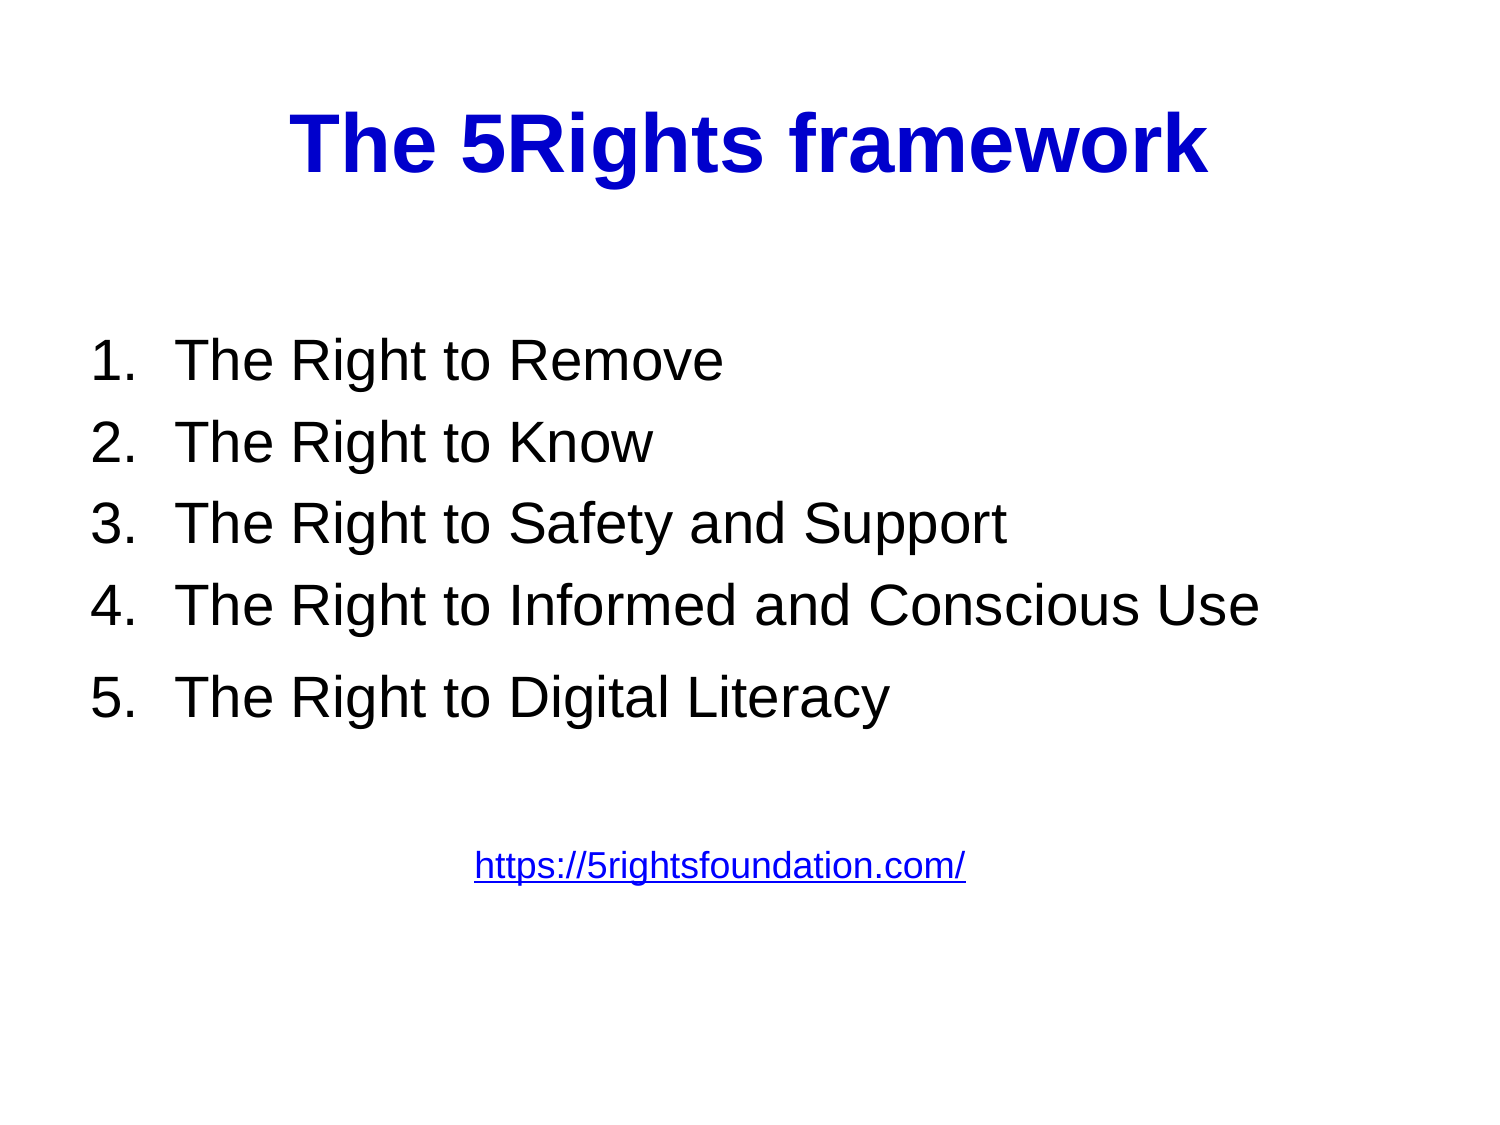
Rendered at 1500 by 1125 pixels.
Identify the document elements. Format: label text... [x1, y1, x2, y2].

title The 5Rights framework [75, 45, 1425, 233]
list The Right to Remove The Right to Know The Right to Safety and Support The Right to Informed and Conscious Use The Right to Digital Literacy [75, 314, 1425, 1005]
text_box https://5rightsfoundation.com/ [459, 834, 981, 894]
